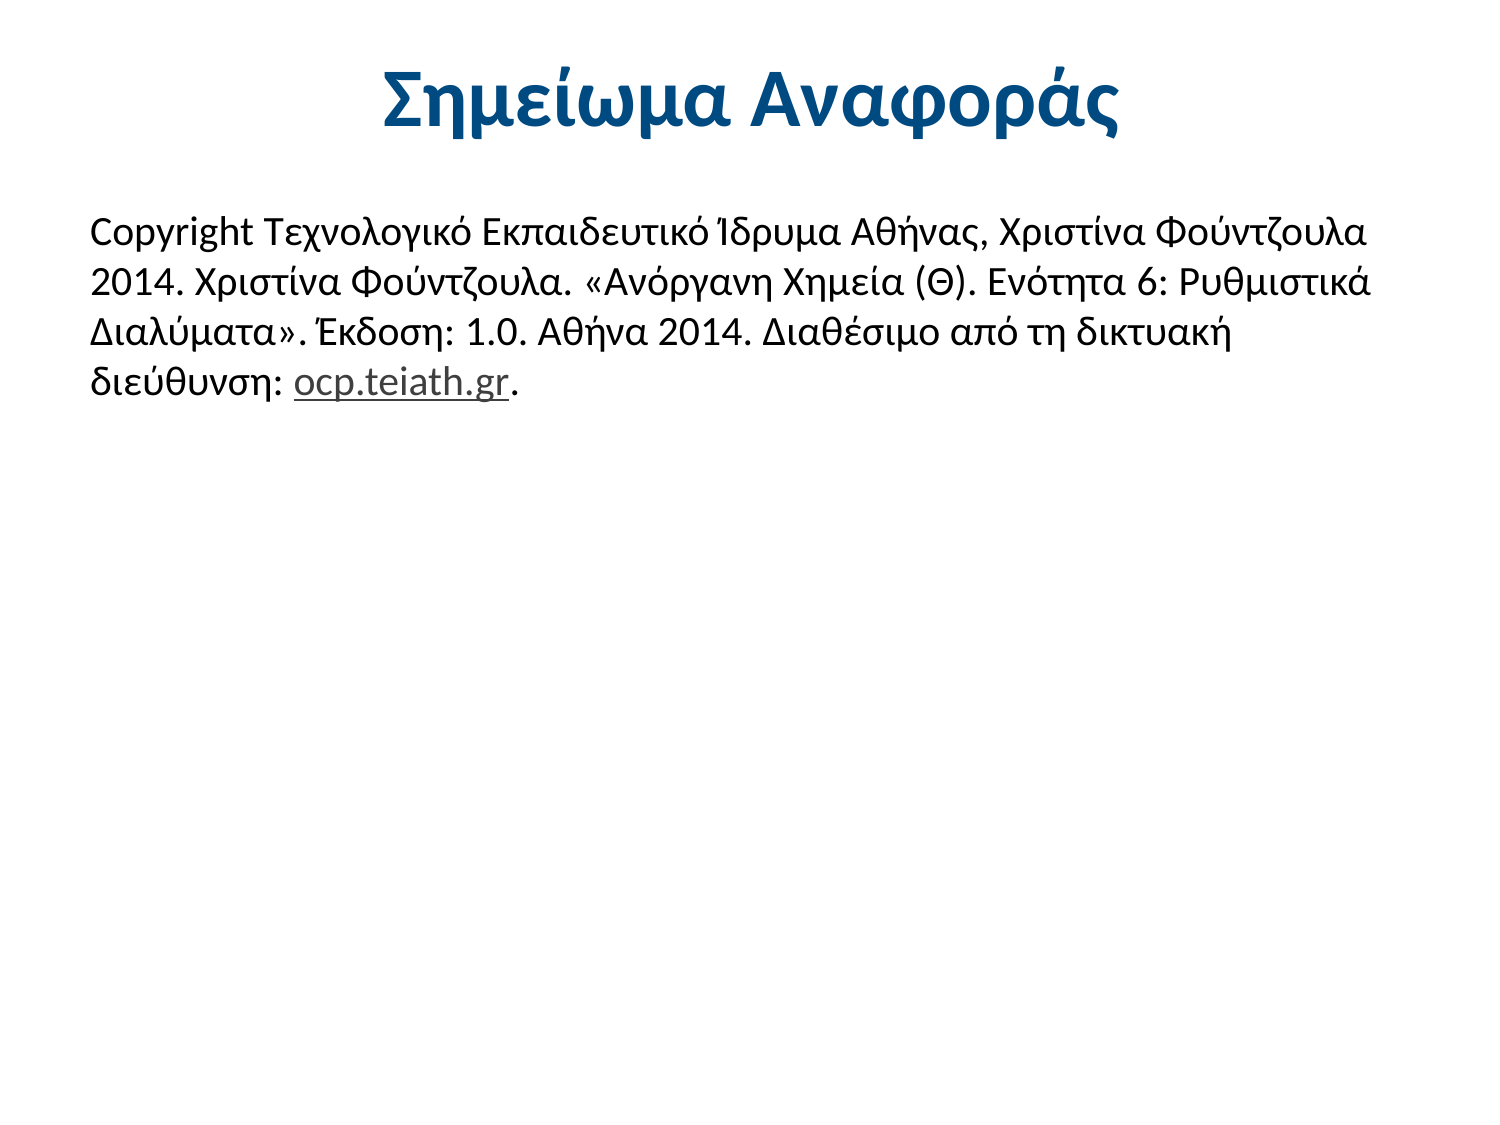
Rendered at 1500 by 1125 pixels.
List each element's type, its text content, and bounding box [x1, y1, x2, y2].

title Σημείωμα Αναφοράς [76, 19, 1427, 169]
list Copyright Τεχνολογικό Εκπαιδευτικό Ίδρυμα Αθήνας, Χριστίνα Φούντζουλα 2014. Χριστίνα Φούντζουλα. «Ανόργανη Χημεία (Θ). Ενότητα 6: Ρυθμιστικά Διαλύματα». Έκδοση: 1.0. Αθήνα 2014. Διαθέσιμο από τη δικτυακή διεύθυνση: ocp.teiath.gr. [75, 196, 1425, 1024]
